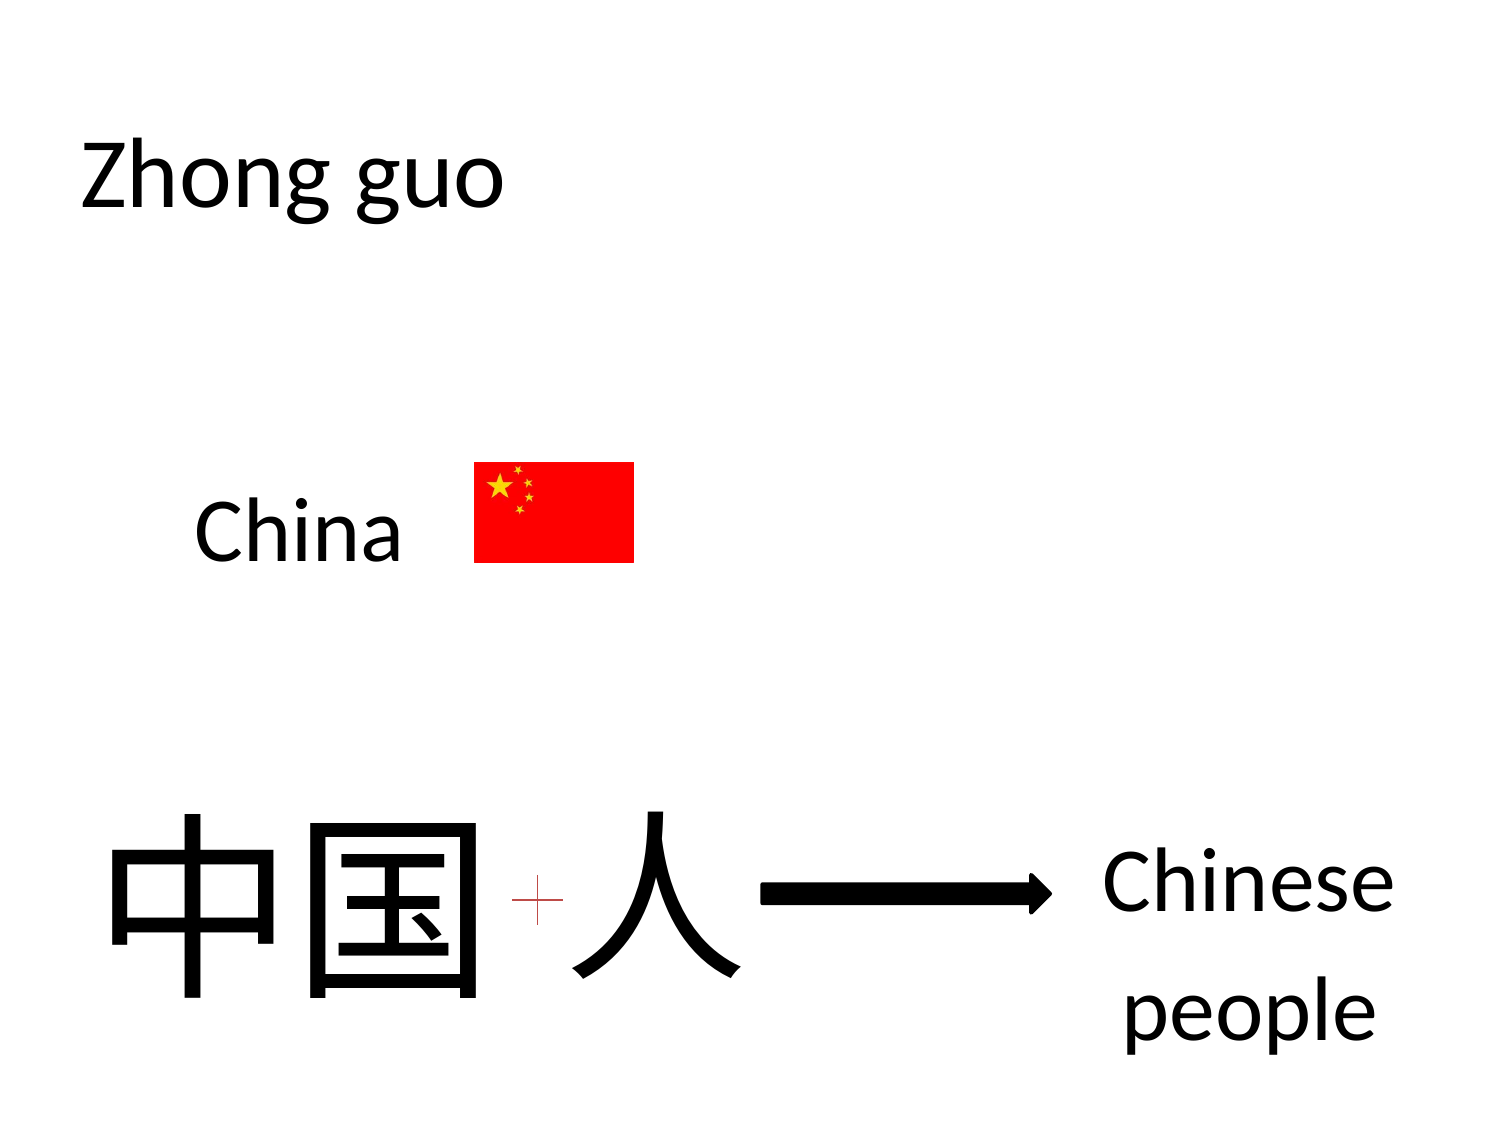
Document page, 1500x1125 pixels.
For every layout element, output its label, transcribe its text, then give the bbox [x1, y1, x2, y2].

subtitle Zhong guo [0, 99, 587, 275]
picture [474, 462, 634, 563]
text_box China [0, 462, 825, 638]
text_box 中国 [0, 774, 549, 950]
text_box 人 [549, 774, 813, 1010]
text_box Chinese people [724, 812, 1500, 988]
